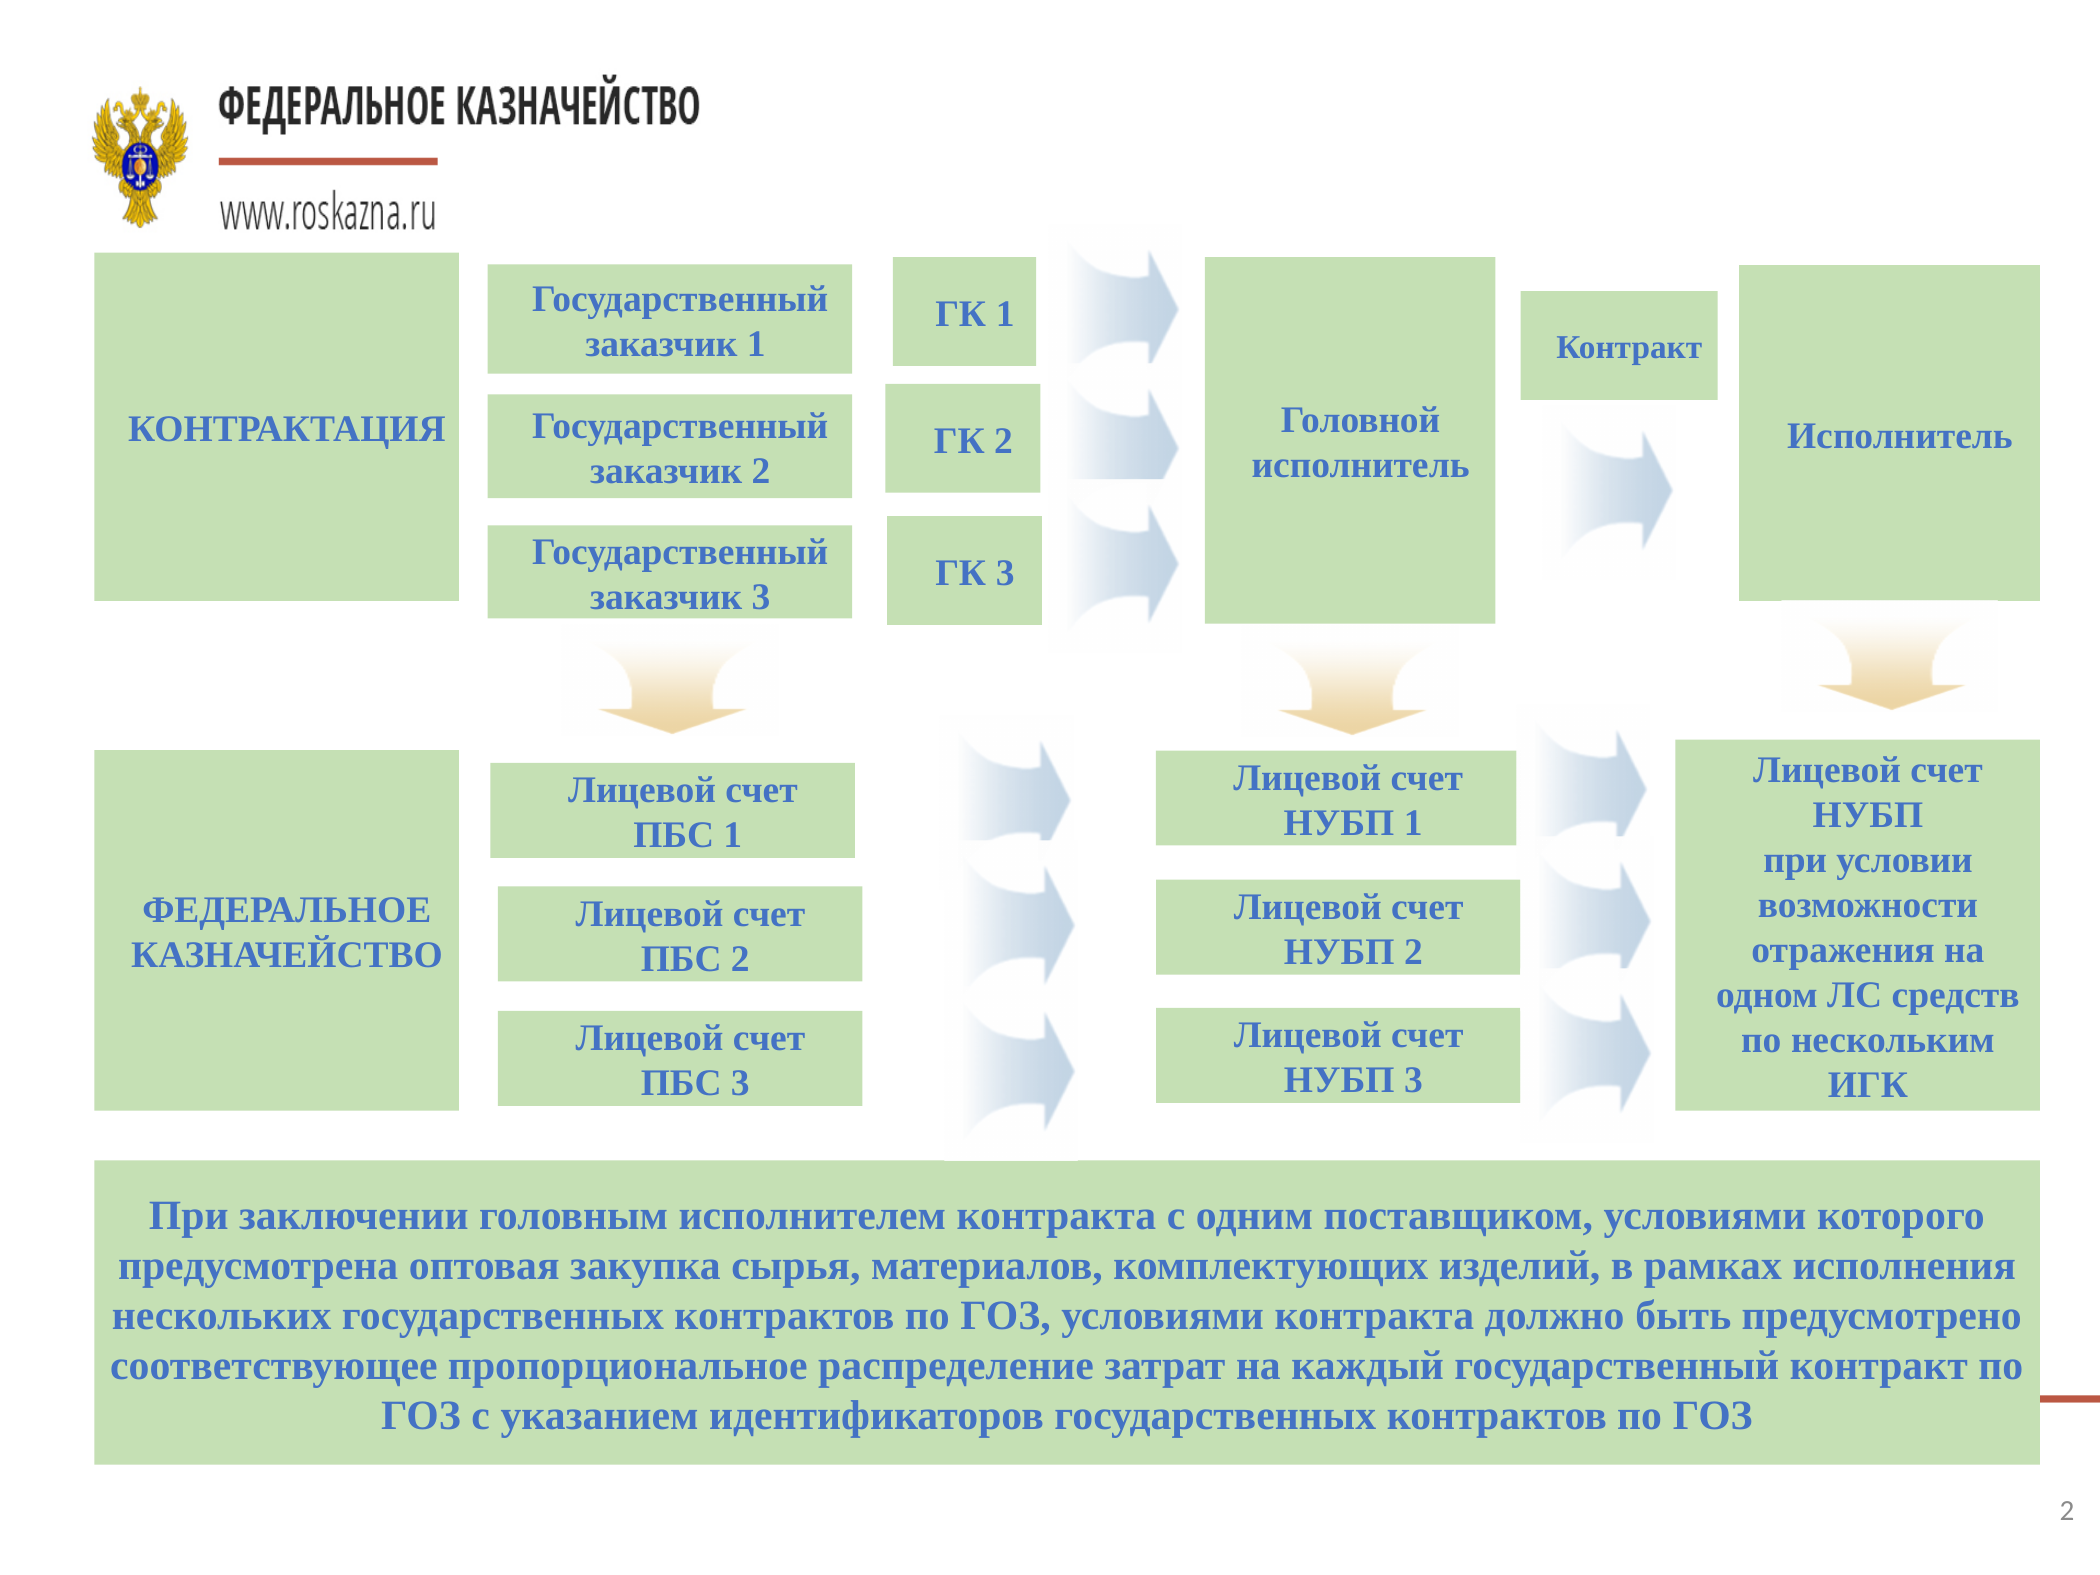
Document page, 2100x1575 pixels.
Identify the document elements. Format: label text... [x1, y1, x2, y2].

text_box Государственный заказчик 3 [487, 524, 853, 620]
picture [0, 0, 2100, 1575]
text_box Государственный заказчик 1 [487, 263, 853, 375]
text_box Лицевой счет ПБС 3 [497, 1010, 863, 1107]
text_box При заключении головным исполнителем контракта с одним поставщиком, условиями которого предусмотрена оптовая закупка сырья, материалов, комплектующих изделий, в рамках исполнения нескольких государственных контрактов по ГОЗ, условиями контракта должно быть предусмотрено соответствующее пропорциональное распределение затрат на каждый государственный контракт по ГОЗ с указанием идентификаторов государственных контрактов по ГОЗ [93, 1159, 2041, 1466]
text_box ГК 1 [892, 256, 1027, 367]
text_box ГК 2 [884, 383, 1027, 494]
slide_number 2 [1619, 1466, 2093, 1551]
text_box Лицевой счет ПБС 1 [489, 762, 856, 859]
text_box ФЕДЕРАЛЬНОЕ КАЗНАЧЕЙСТВО [93, 749, 460, 1112]
text_box Исполнитель [1738, 264, 2041, 602]
text_box Лицевой счет НУБП 1 [1155, 750, 1495, 847]
text_box Лицевой счет НУБП 2 [1155, 879, 1499, 976]
text_box Лицевой счет НУБП при условии возможности отражения на одном ЛС средств по нескольким ИГК [1674, 739, 2041, 1112]
text_box Государственный заказчик 2 [487, 393, 853, 499]
text_box Контракт [1520, 290, 1719, 401]
text_box КОНТРАКТАЦИЯ [93, 252, 460, 602]
text_box Головной исполнитель [1204, 256, 1496, 625]
text_box Лицевой счет НУБП 3 [1155, 1007, 1500, 1104]
text_box Лицевой счет ПБС 2 [497, 885, 863, 982]
text_box ГК 3 [886, 515, 1027, 626]
